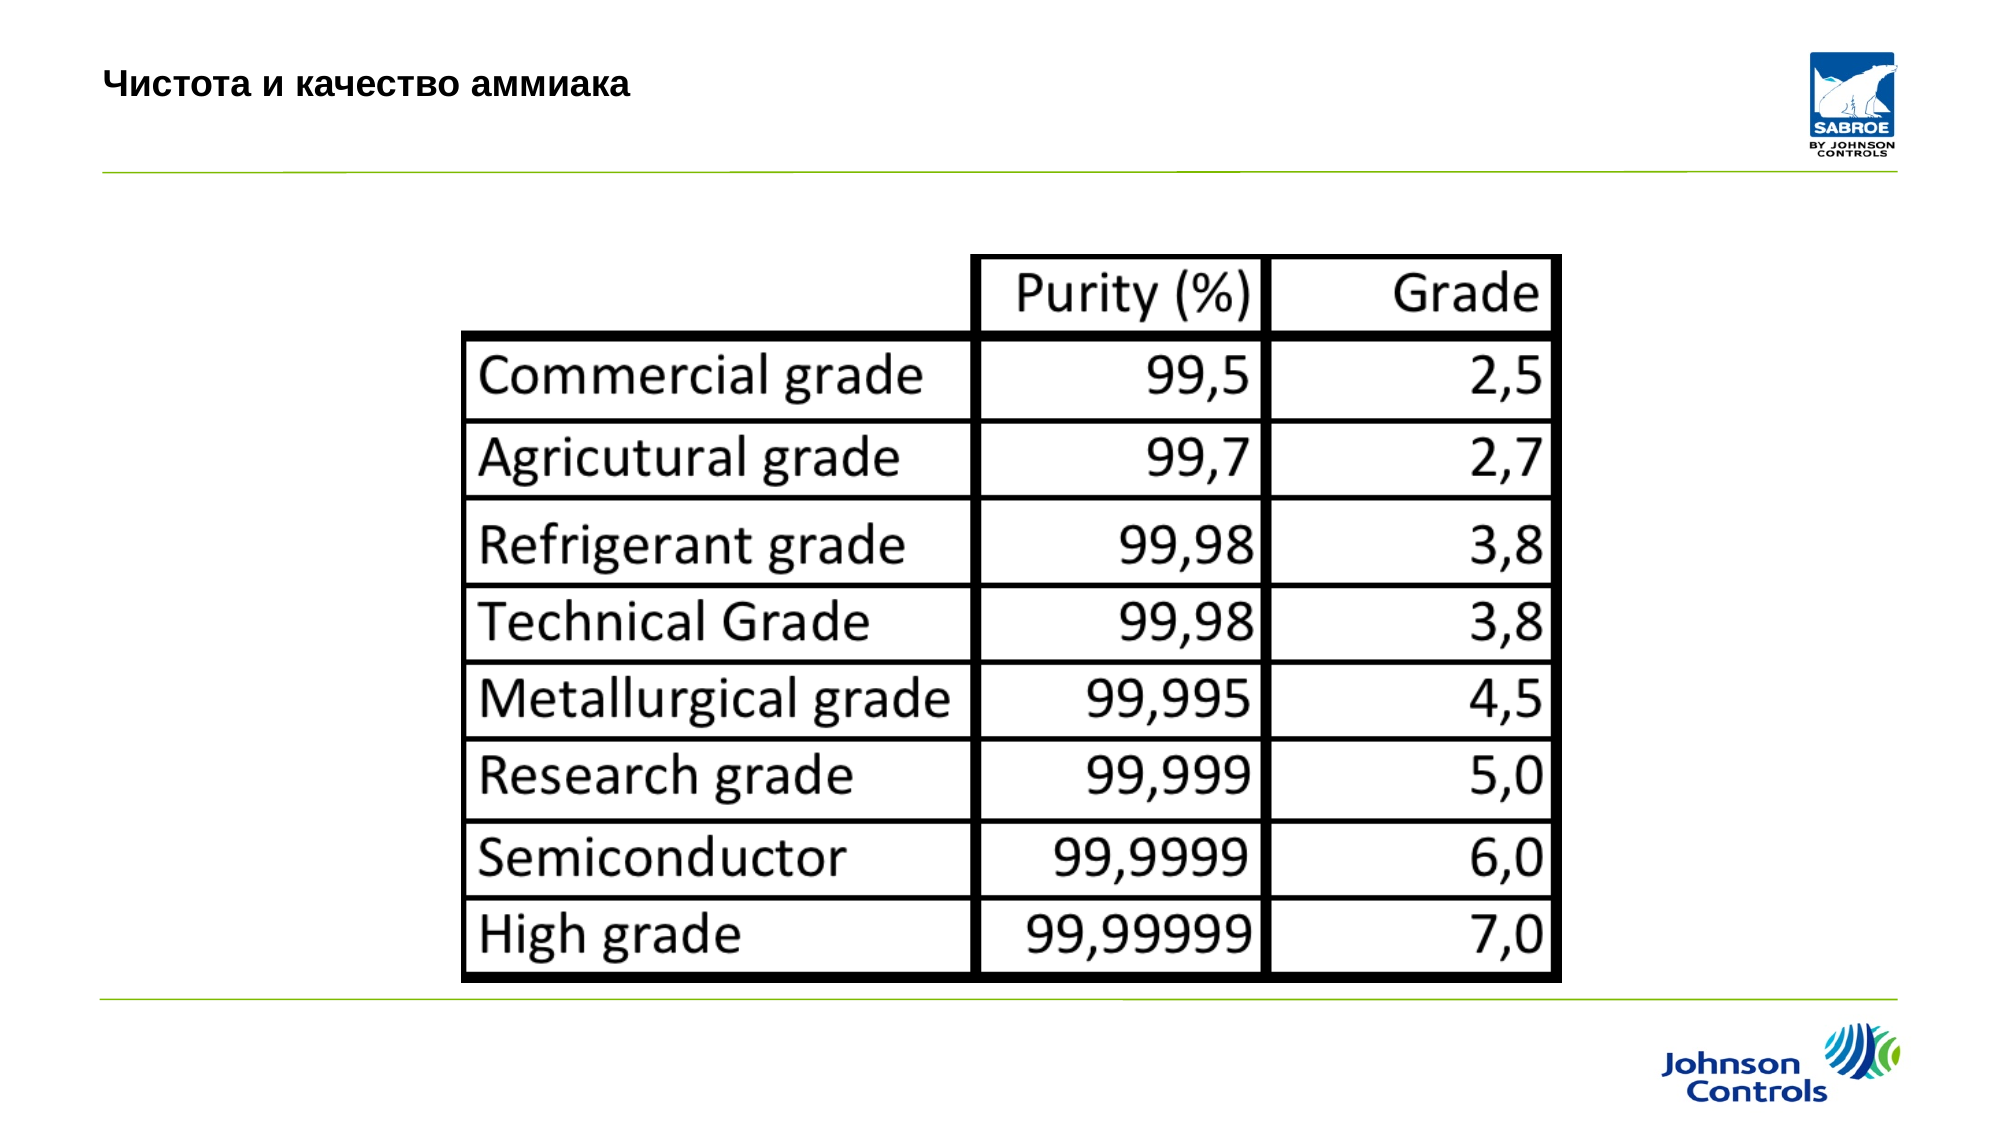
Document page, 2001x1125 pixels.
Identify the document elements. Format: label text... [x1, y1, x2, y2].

title Чистота и качество аммиака [102, 54, 1630, 161]
picture [1808, 50, 1898, 157]
picture [461, 254, 1563, 983]
picture [1633, 1003, 1930, 1114]
